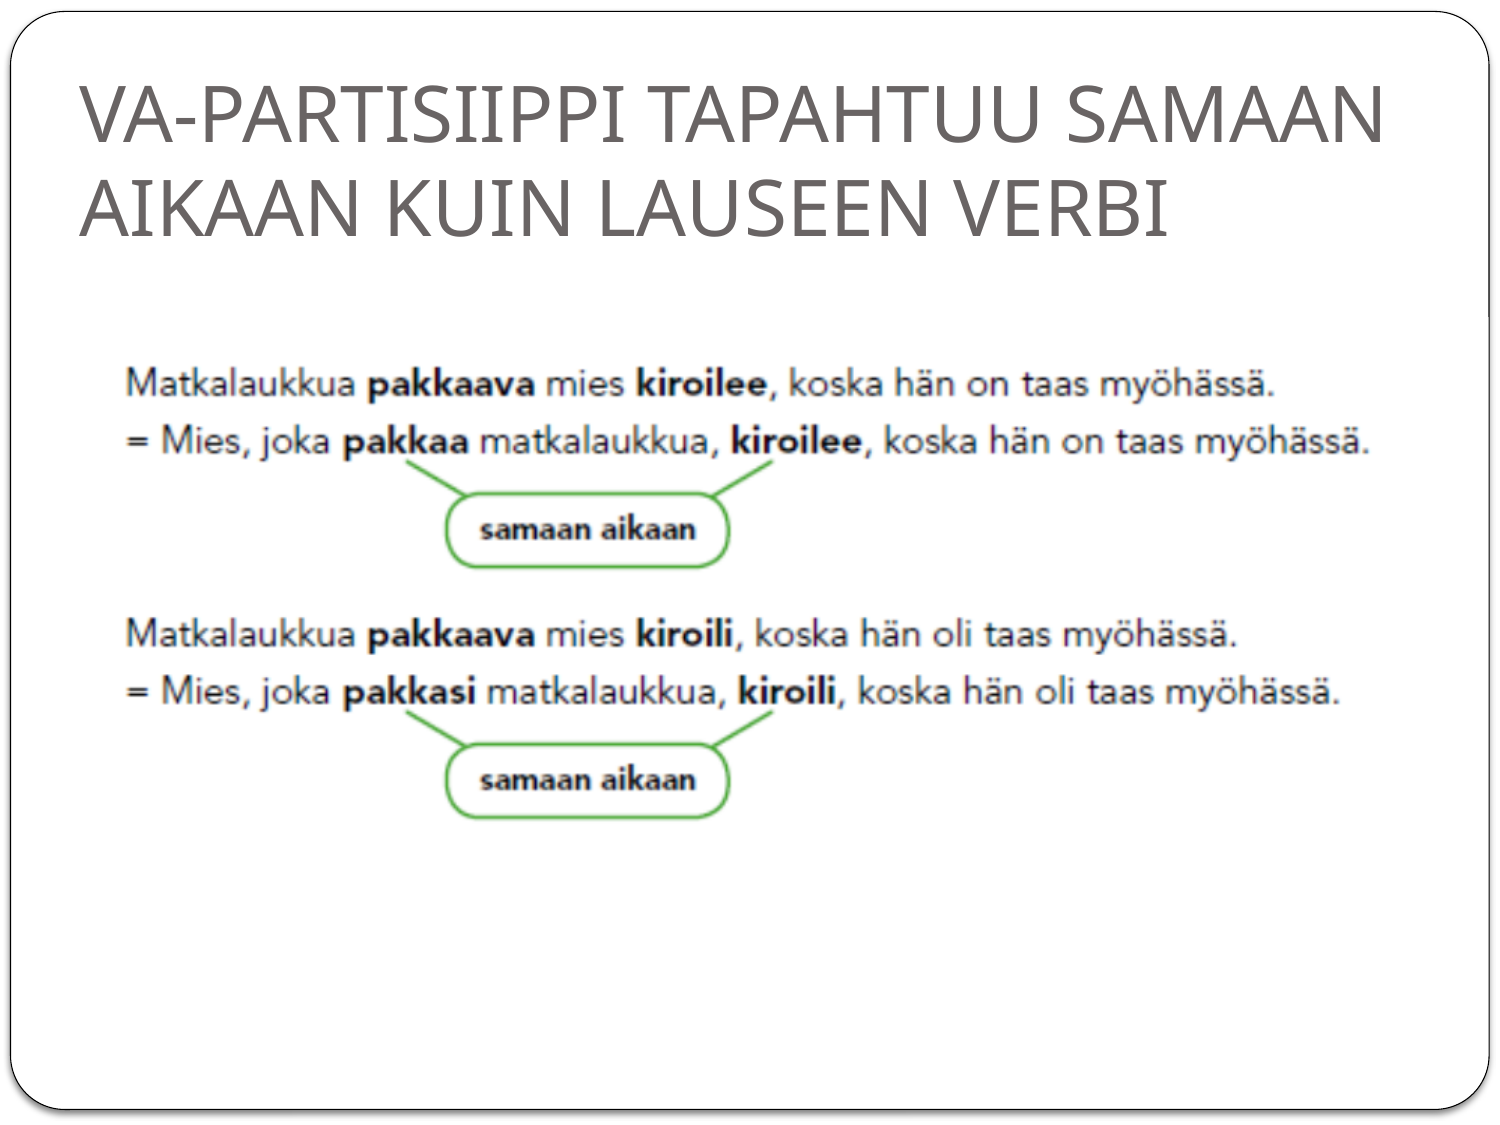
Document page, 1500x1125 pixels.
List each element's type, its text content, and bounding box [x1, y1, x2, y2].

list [123, 326, 1439, 840]
title VA-PARTISIIPPI TAPAHTUU SAMAAN AIKAAN KUIN LAUSEEN VERBI [64, 45, 1425, 268]
